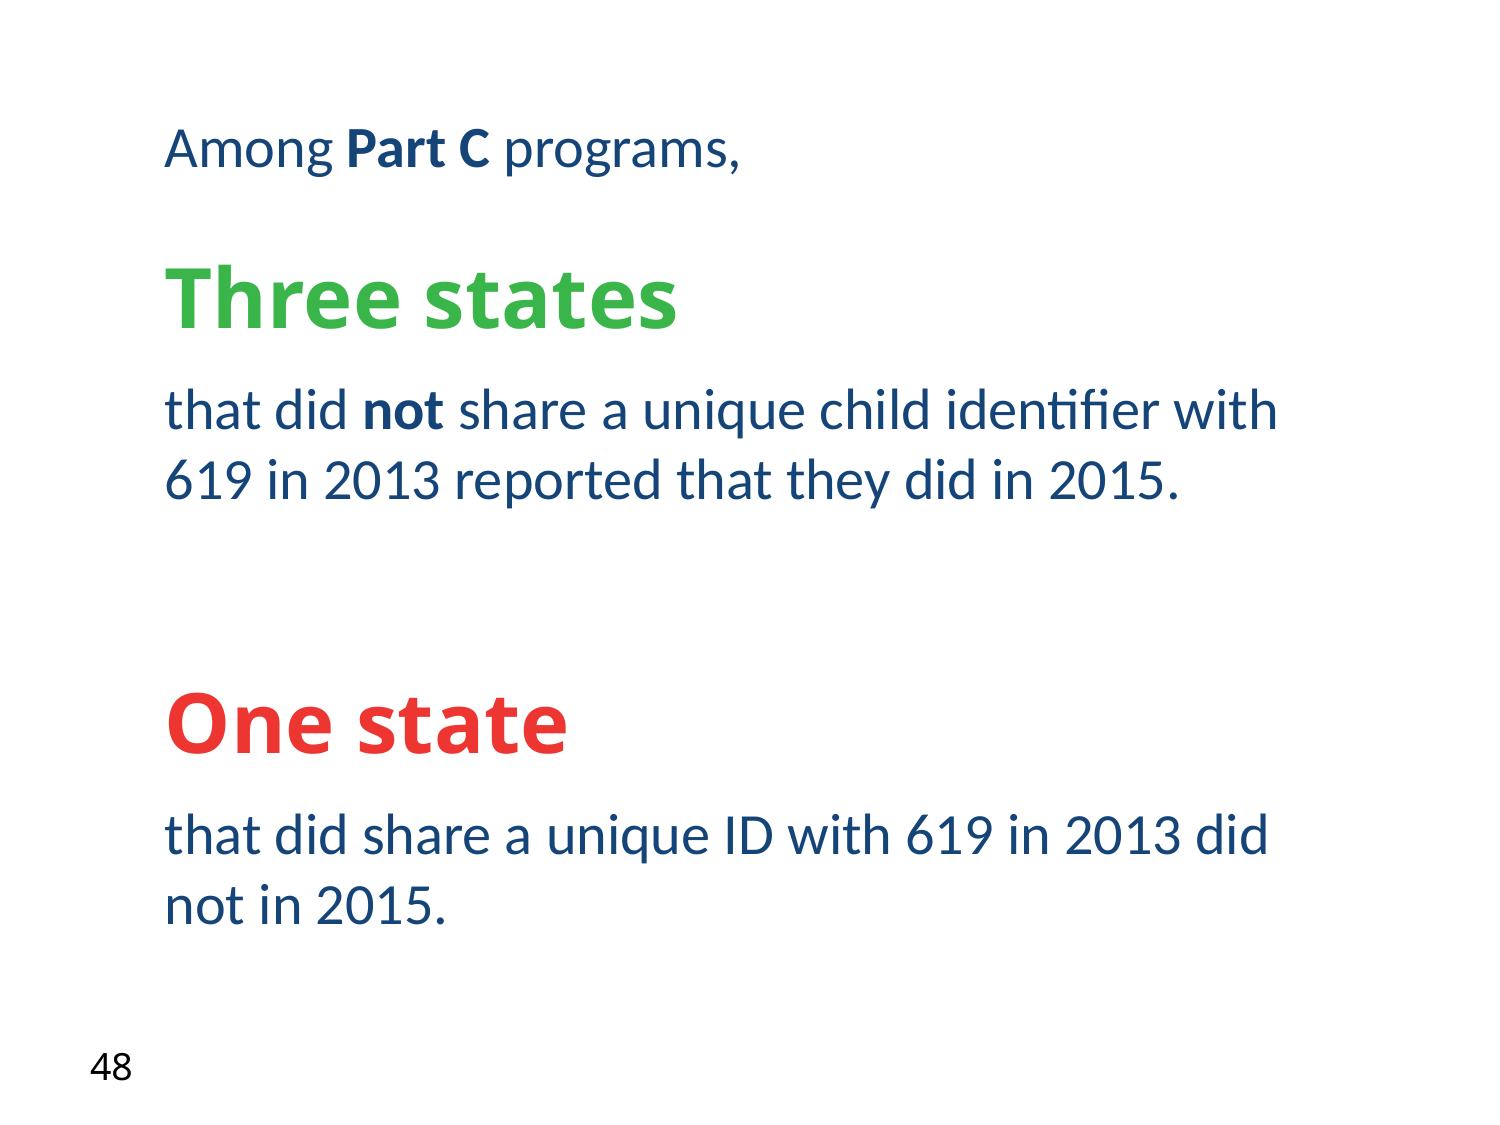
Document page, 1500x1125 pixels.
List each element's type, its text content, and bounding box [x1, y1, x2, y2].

text_box Three states [150, 237, 875, 353]
text_box that did share a unique ID with 619 in 2013 did not in 2015. [149, 789, 1350, 944]
text_box that did not share a unique child identifier with 619 in 2013 reported that they did in 2015. [149, 363, 1350, 519]
text_box One state [150, 662, 875, 778]
text_box Among Part C programs, [149, 101, 1350, 187]
slide_number 48 [75, 1038, 425, 1098]
